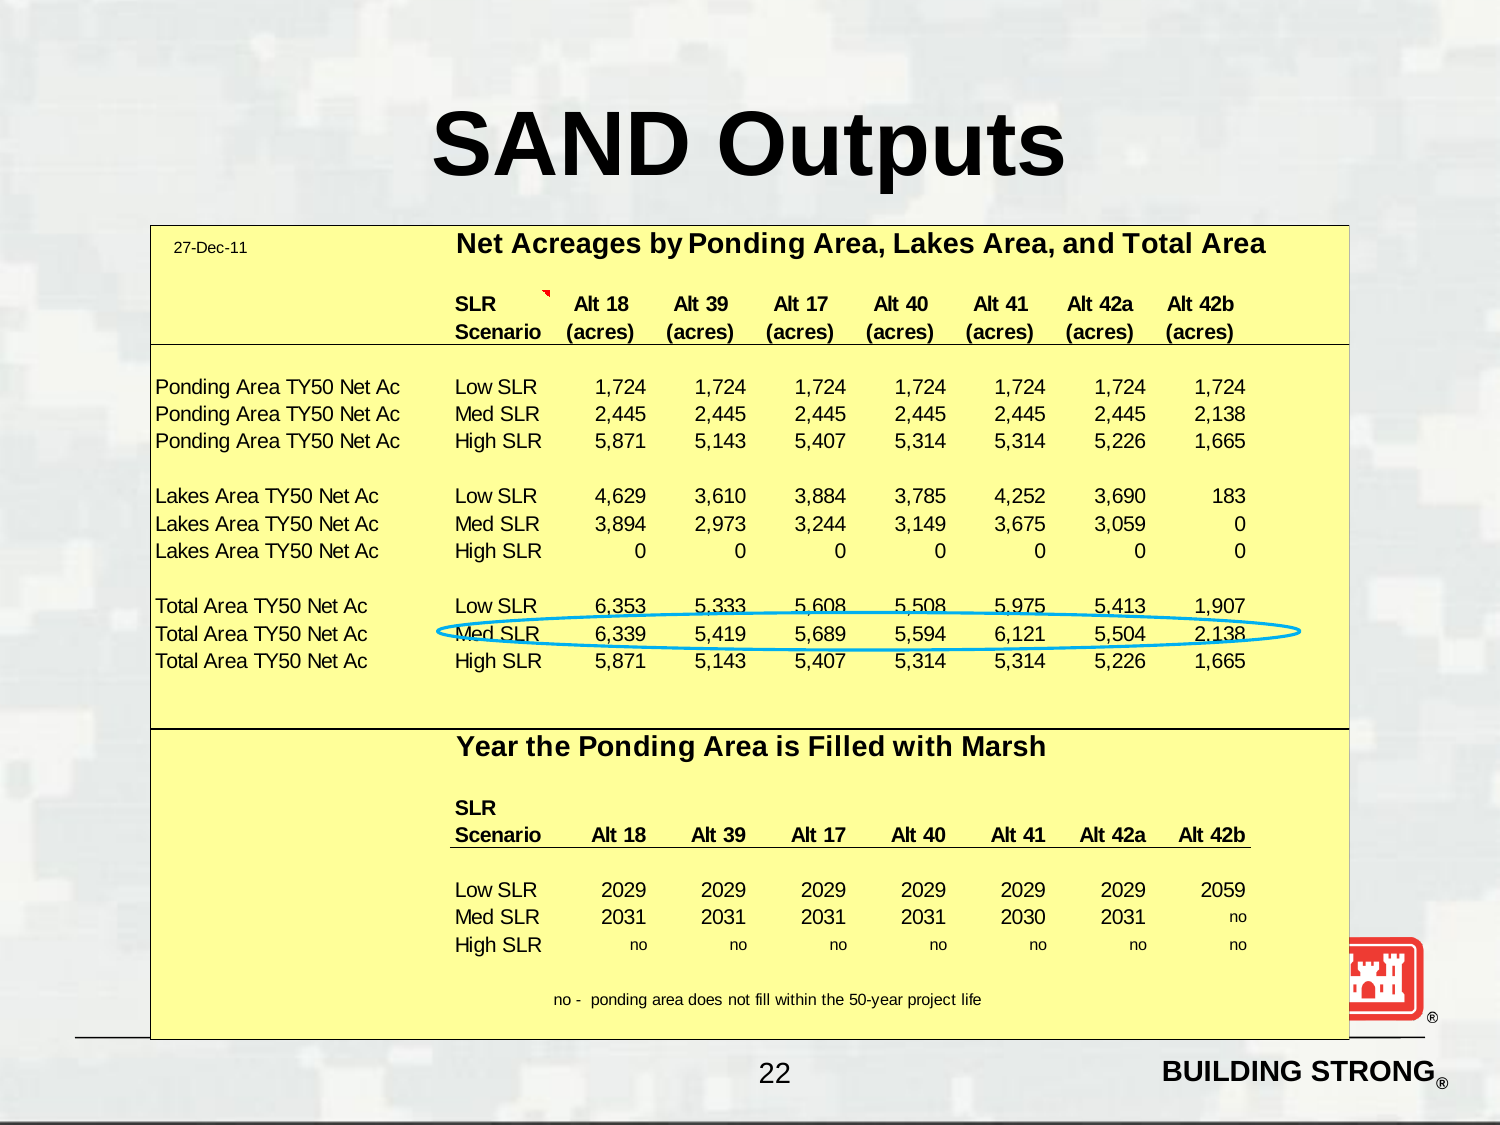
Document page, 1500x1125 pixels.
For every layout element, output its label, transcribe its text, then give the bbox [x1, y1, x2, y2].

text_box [149, 224, 1351, 1041]
picture [0, 0, 1500, 1125]
slide_number 22 [599, 1049, 951, 1125]
title SAND Outputs [74, 44, 1426, 233]
